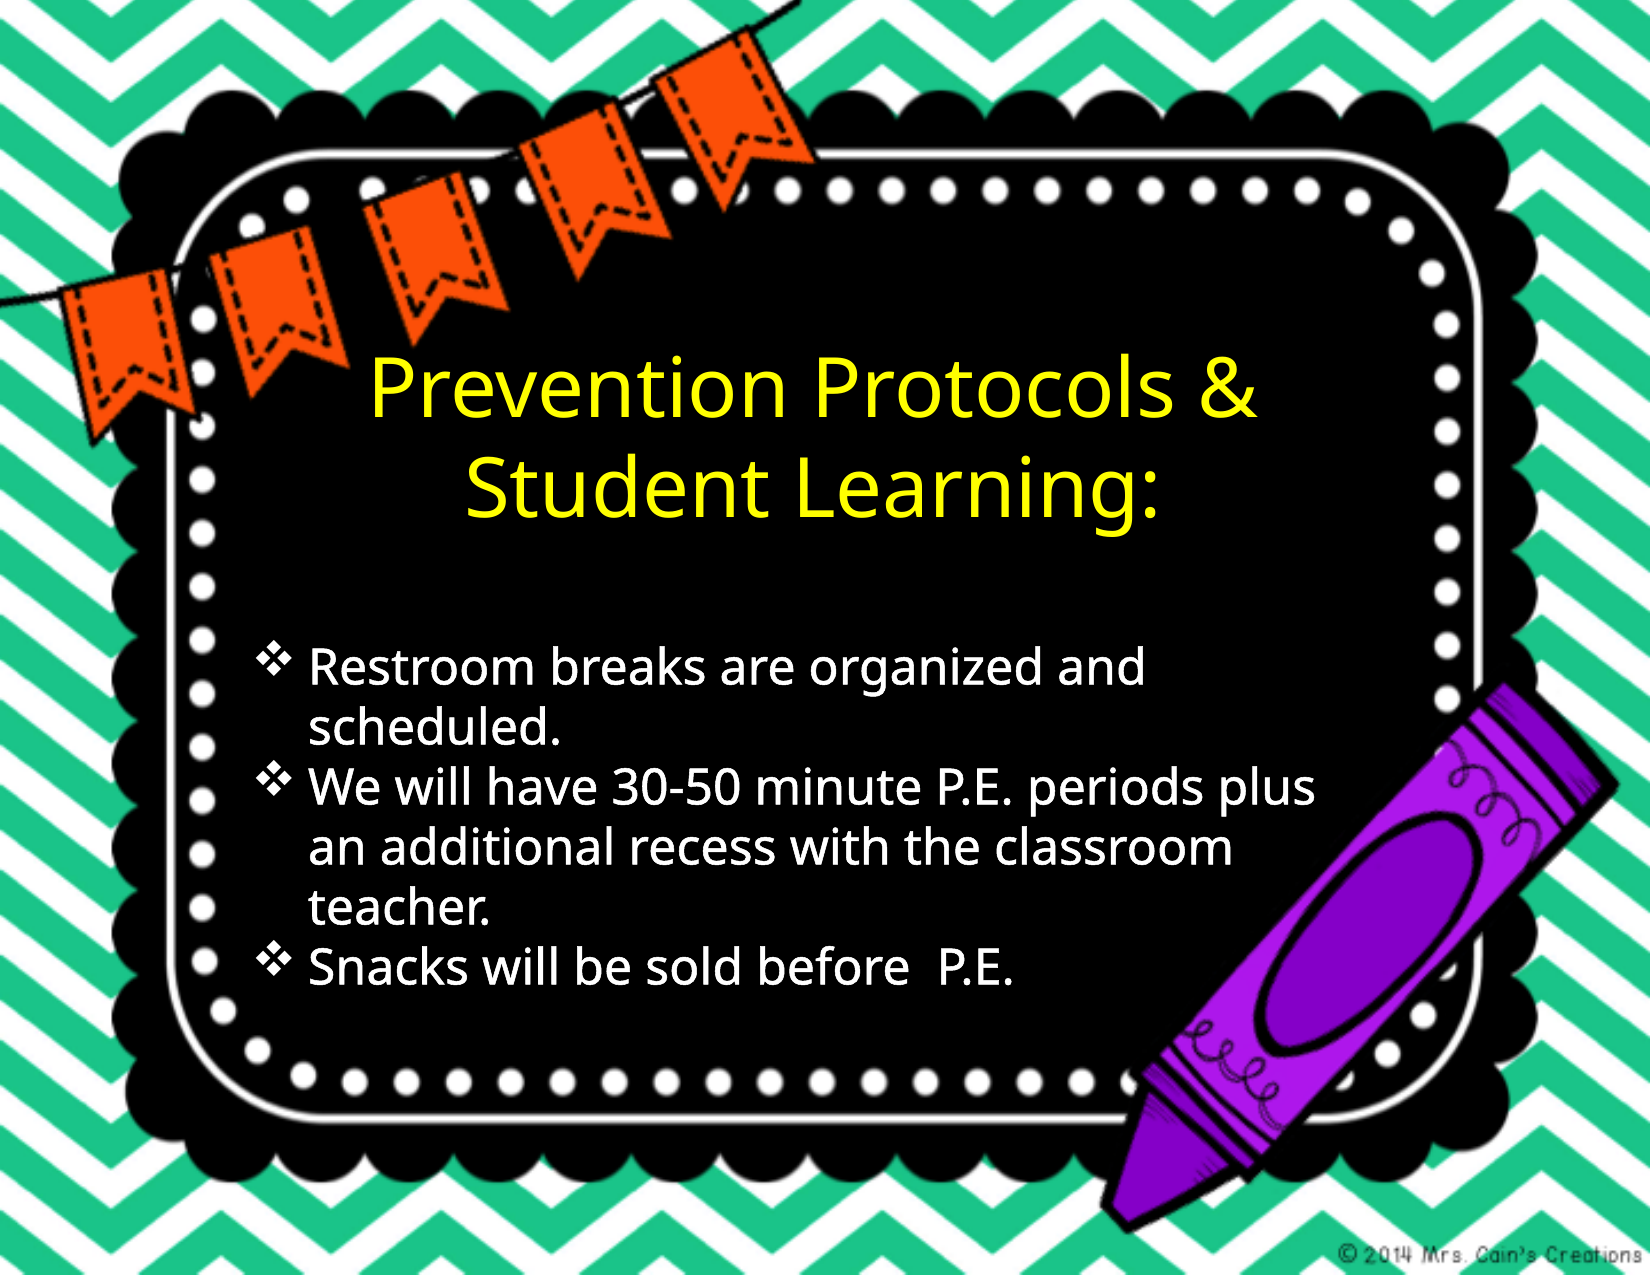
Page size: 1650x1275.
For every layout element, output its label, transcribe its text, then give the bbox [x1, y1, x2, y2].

text_box Prevention Protocols & Student Learning: Restroom breaks are organized and scheduled. We will have 30-50 minute P.E. periods plus an additional recess with the classroom teacher. Snacks will be sold before P.E. [236, 326, 1390, 1062]
picture [0, 0, 1650, 1275]
